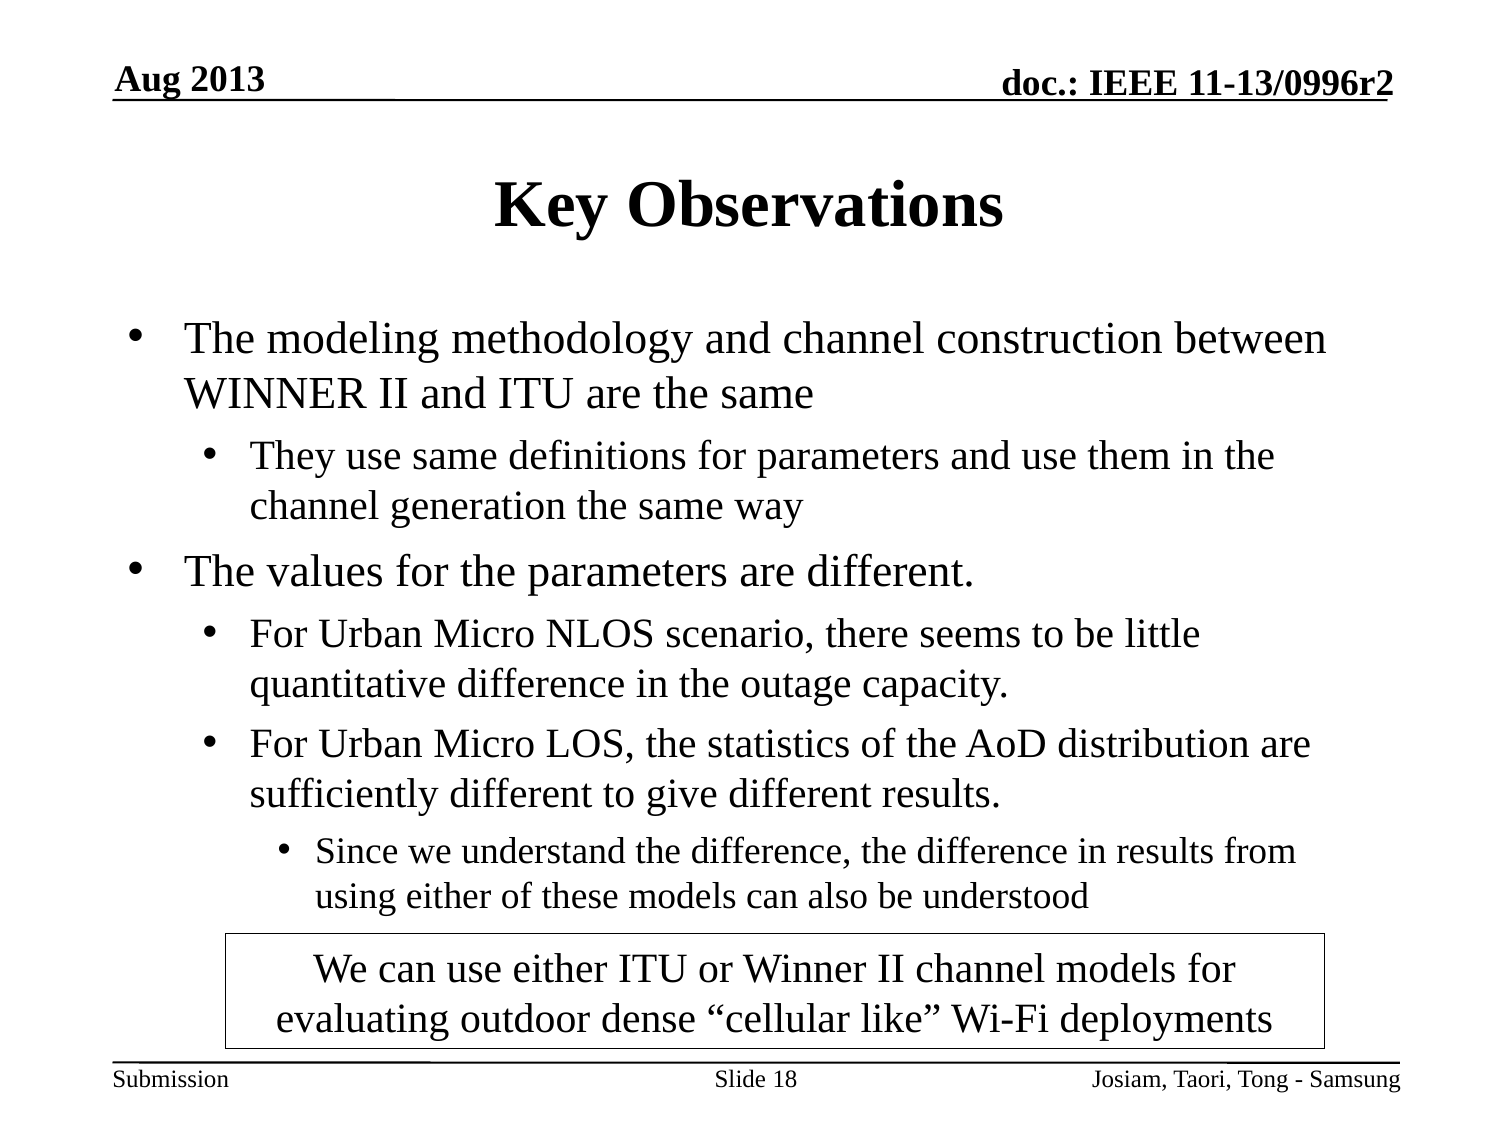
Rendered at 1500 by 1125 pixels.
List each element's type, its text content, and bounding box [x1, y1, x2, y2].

text_box We can use either ITU or Winner II channel models for evaluating outdoor dense “cellular like” Wi-Fi deployments [225, 933, 1325, 1049]
title Key Observations [112, 112, 1388, 288]
slide_number Slide 18 [712, 1061, 800, 1123]
list The modeling methodology and channel construction between WINNER II and ITU are the same They use same definitions for parameters and use them in the channel generation the same way The values for the parameters are different. For Urban Micro NLOS scenario, there seems to be little quantitative difference in the outage capacity. For Urban Micro LOS, the statistics of the AoD distribution are sufficiently different to give different results. Since we understand the difference, the difference in results from using either of these models can also be understood [112, 299, 1388, 975]
footer Josiam, Taori, Tong - Samsung [878, 1061, 1402, 1093]
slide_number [114, 54, 493, 100]
